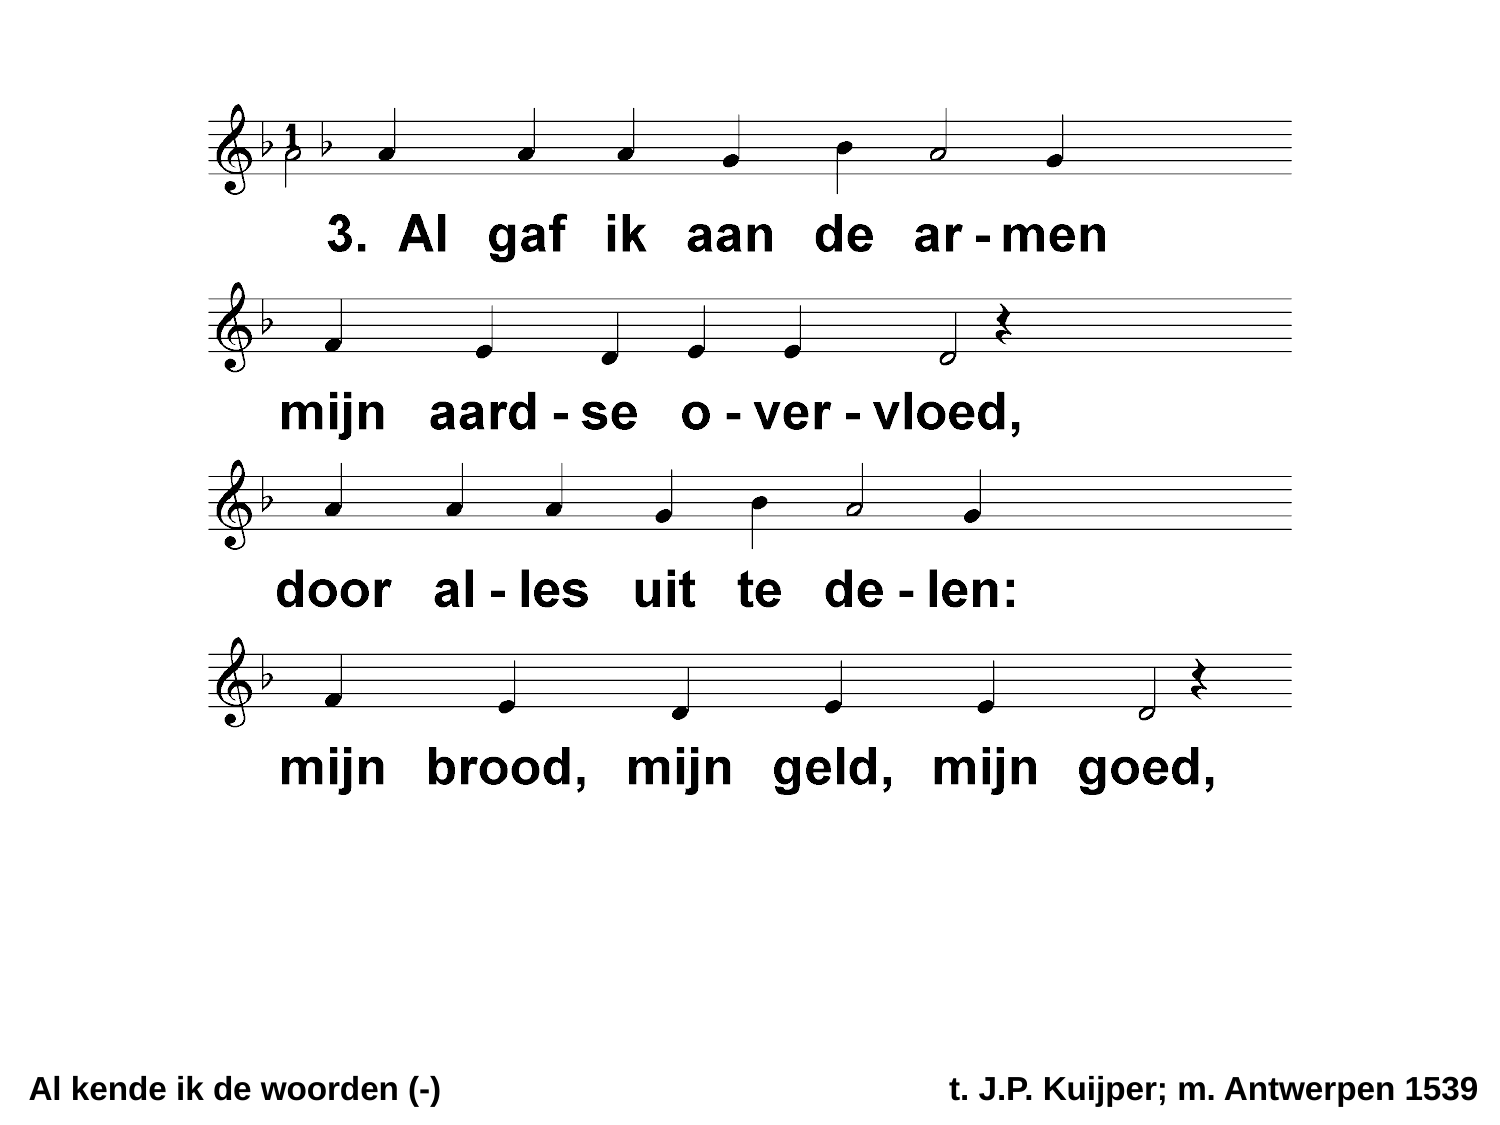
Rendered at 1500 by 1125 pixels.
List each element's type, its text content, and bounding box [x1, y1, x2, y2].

picture [208, 103, 1292, 795]
text_box Al kende ik de woorden (-) t. J.P. Kuijper; m. Antwerpen 1539 [13, 1059, 1495, 1115]
